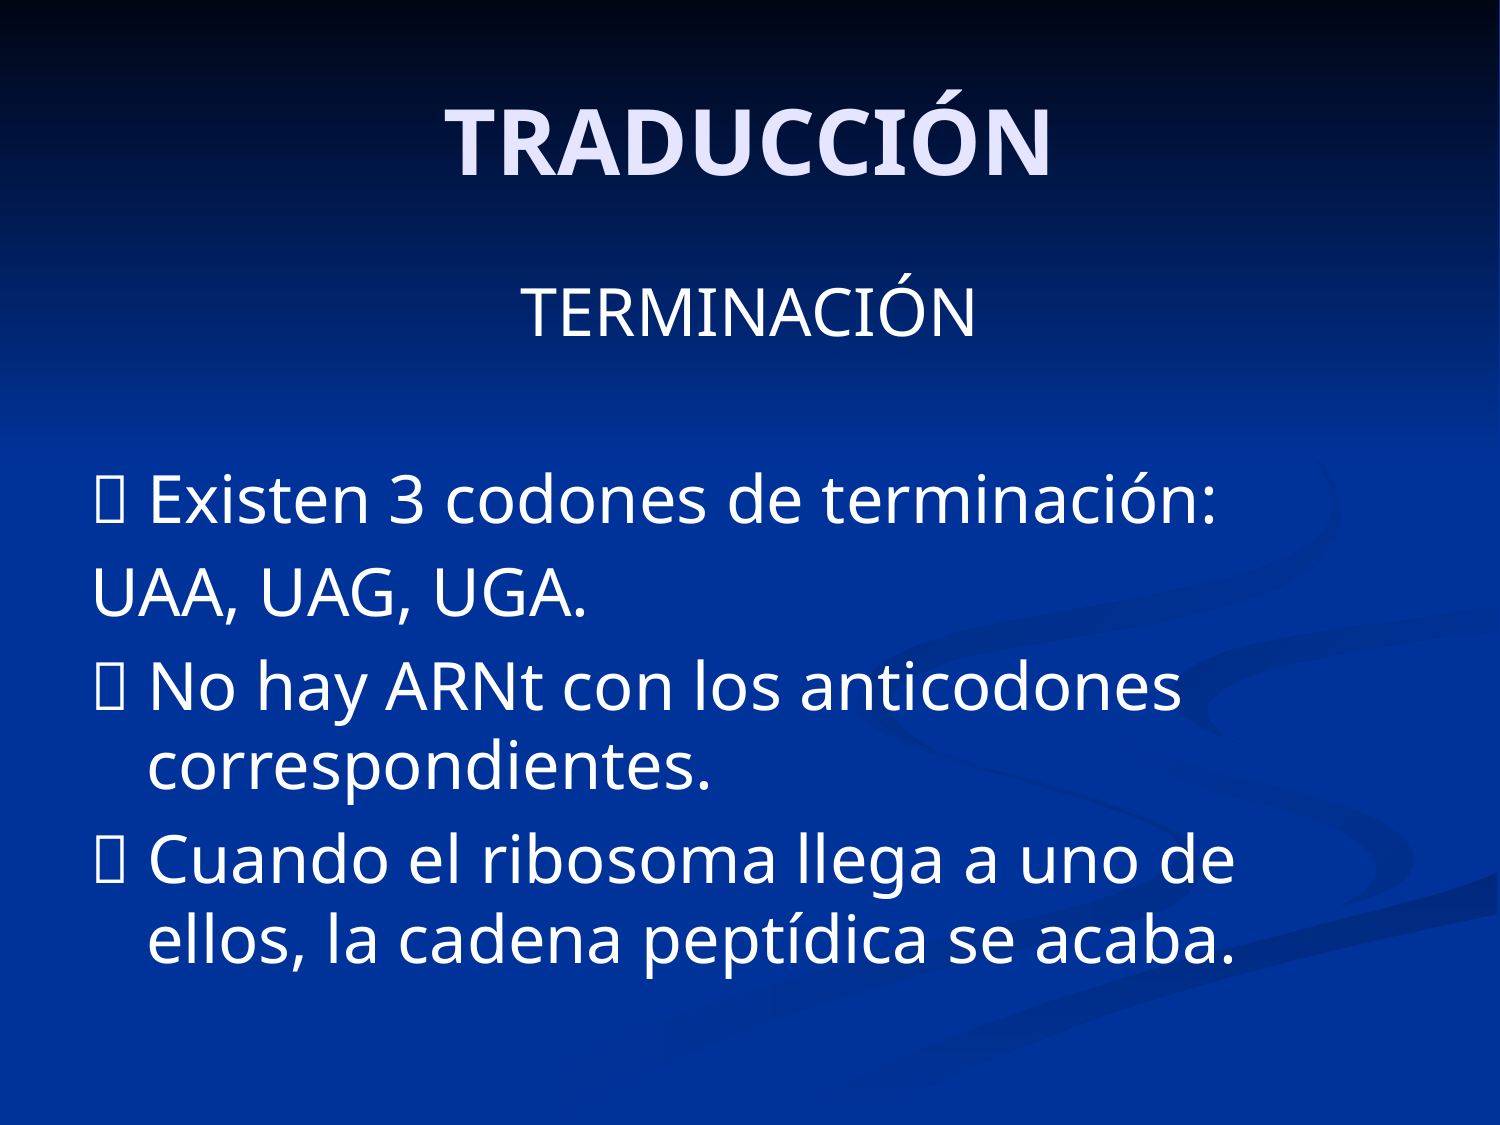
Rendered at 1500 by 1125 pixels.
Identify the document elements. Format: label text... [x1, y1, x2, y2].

title TRADUCCIÓN [74, 44, 1426, 233]
list TERMINACIÓN  Existen 3 codones de terminación: UAA, UAG, UGA.  No hay ARNt con los anticodones correspondientes.  Cuando el ribosoma llega a uno de ellos, la cadena peptídica se acaba. [74, 262, 1426, 1006]
